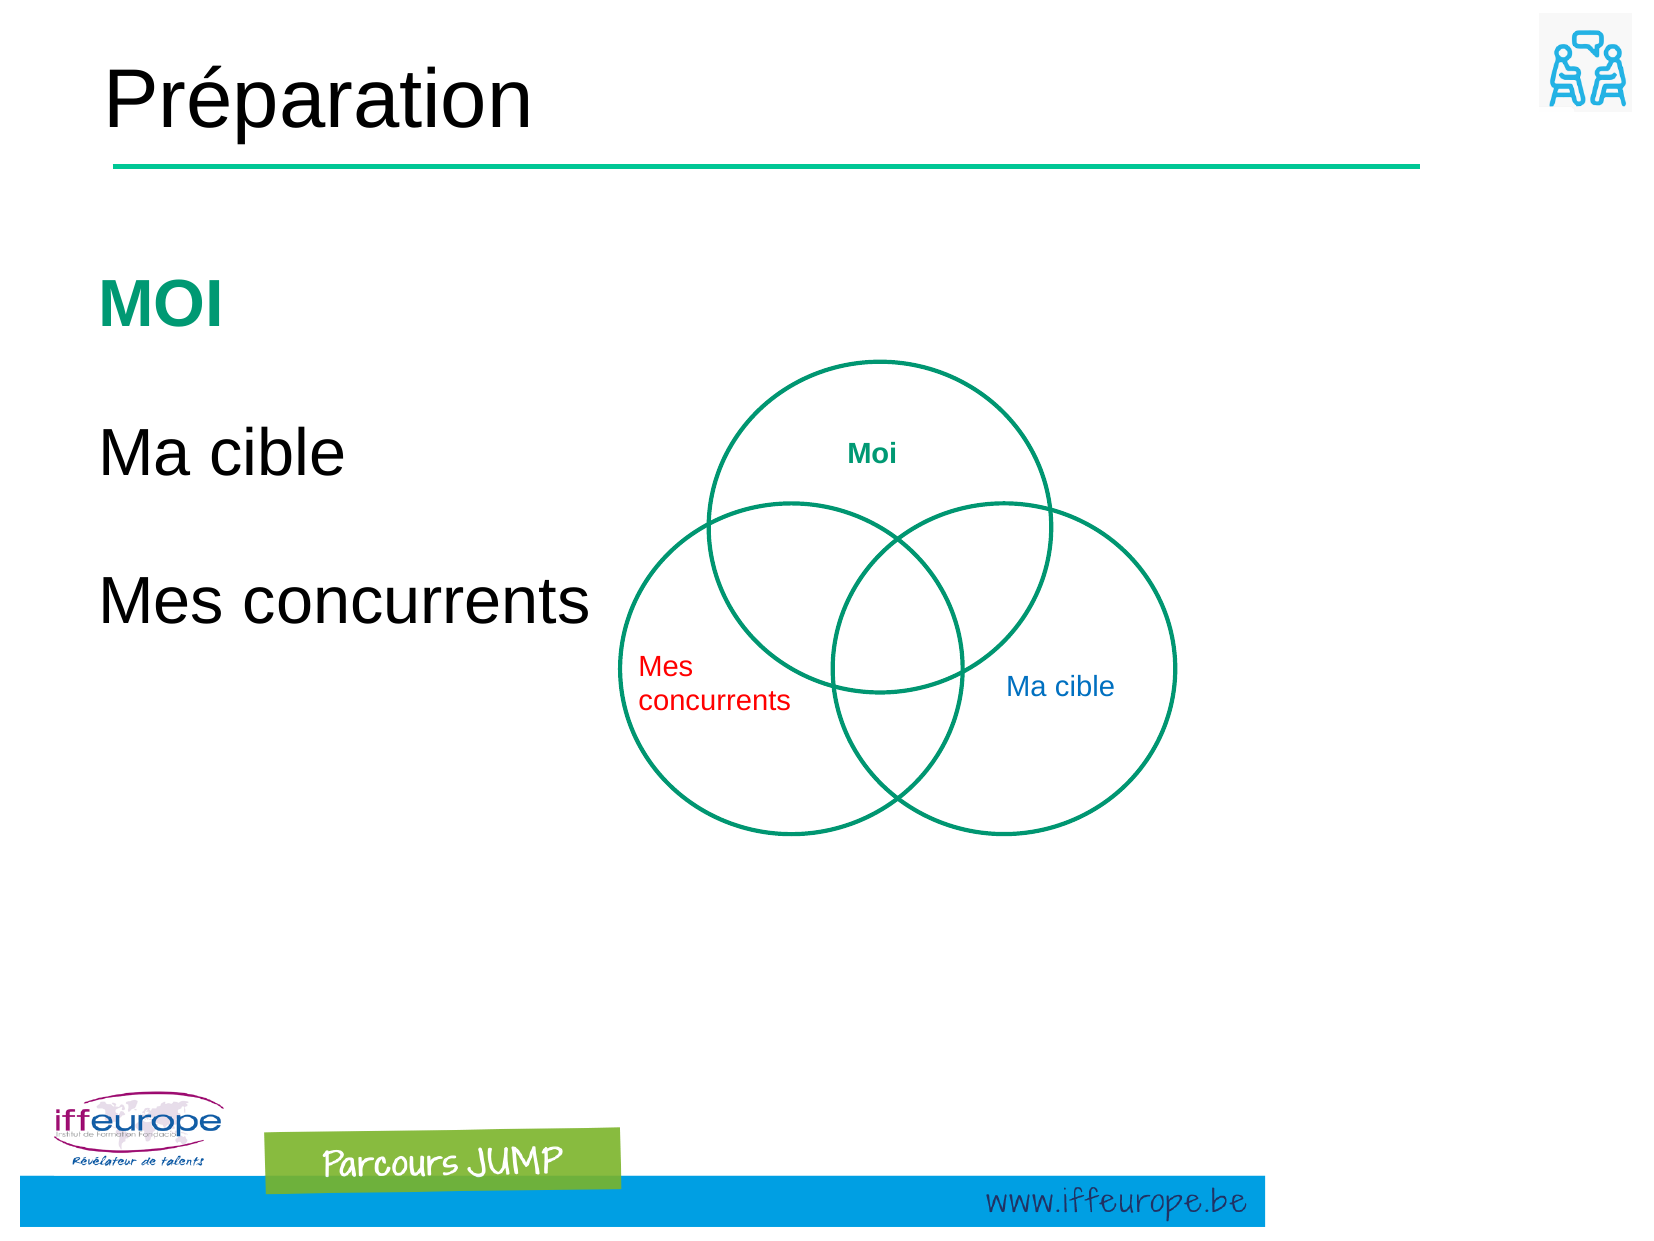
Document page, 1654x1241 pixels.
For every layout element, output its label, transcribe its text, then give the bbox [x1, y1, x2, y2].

text_box Ma cible [991, 660, 1205, 710]
text_box Préparation [103, 35, 1454, 165]
picture [1539, 13, 1632, 112]
picture [20, 1076, 1275, 1228]
text_box [617, 501, 965, 837]
text_box Mes concurrents [623, 639, 848, 725]
text_box [898, 501, 1178, 837]
text_box Moi [832, 427, 997, 478]
text_box MOI Ma cible Mes concurrents [60, 262, 1411, 1005]
text_box [706, 359, 1053, 535]
